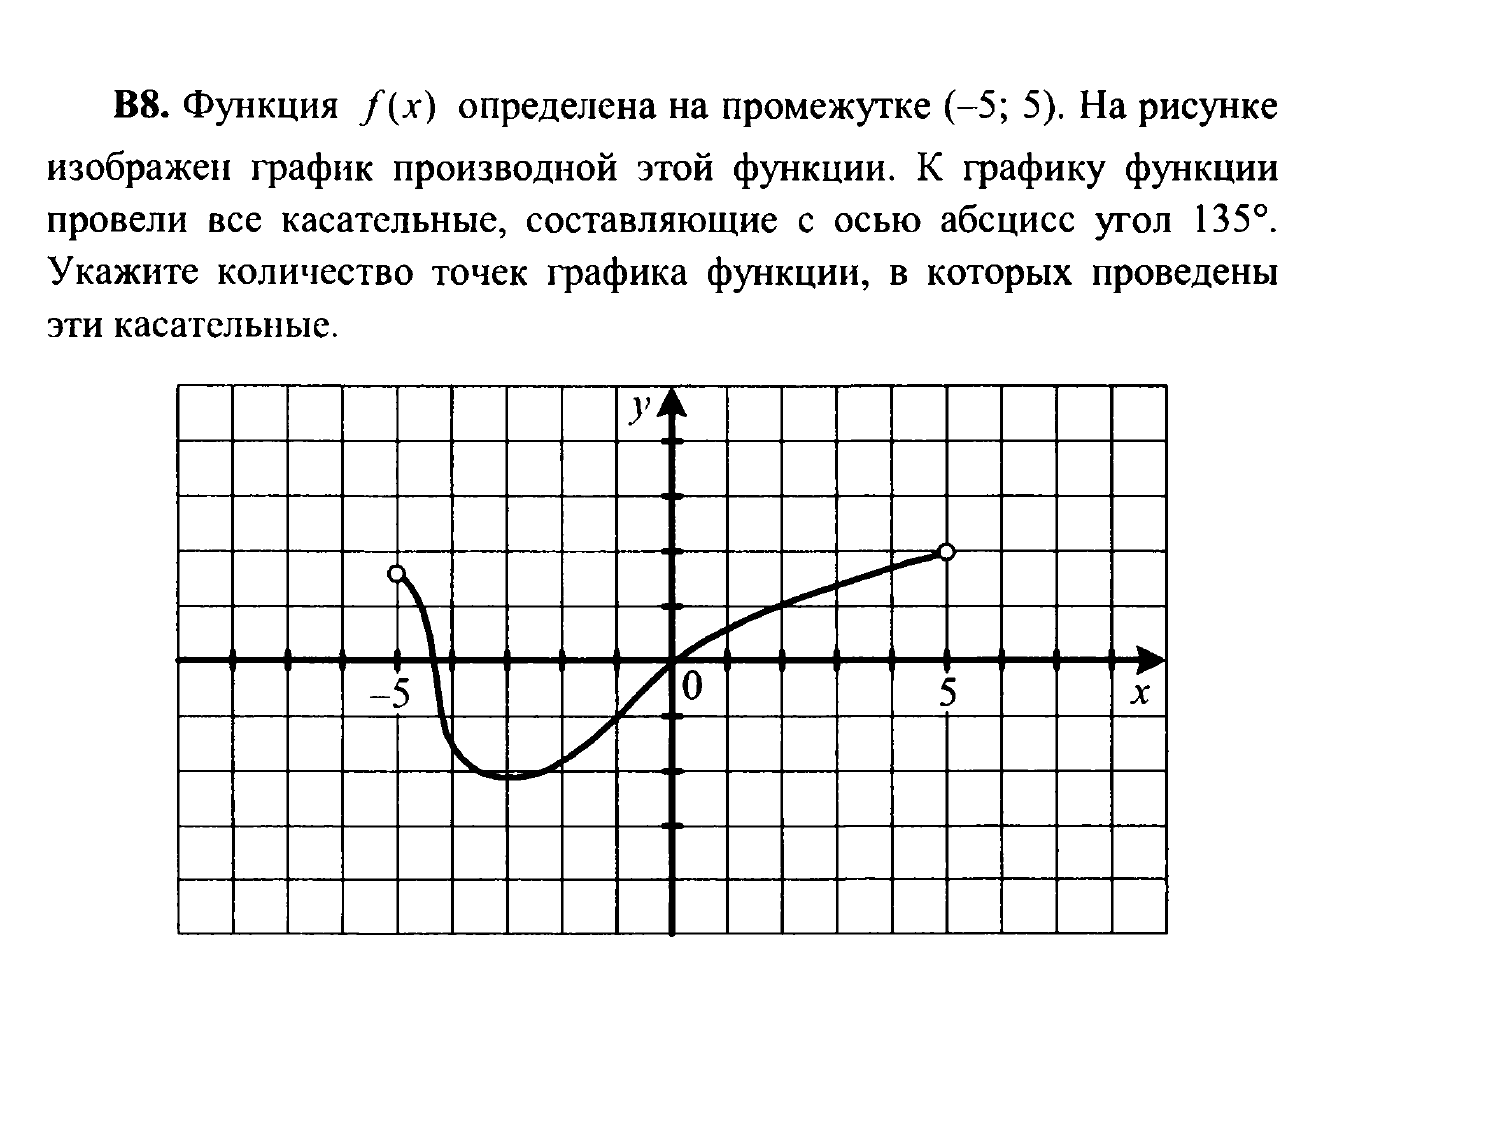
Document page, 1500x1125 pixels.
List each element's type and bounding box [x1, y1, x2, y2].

list [0, 54, 1400, 970]
